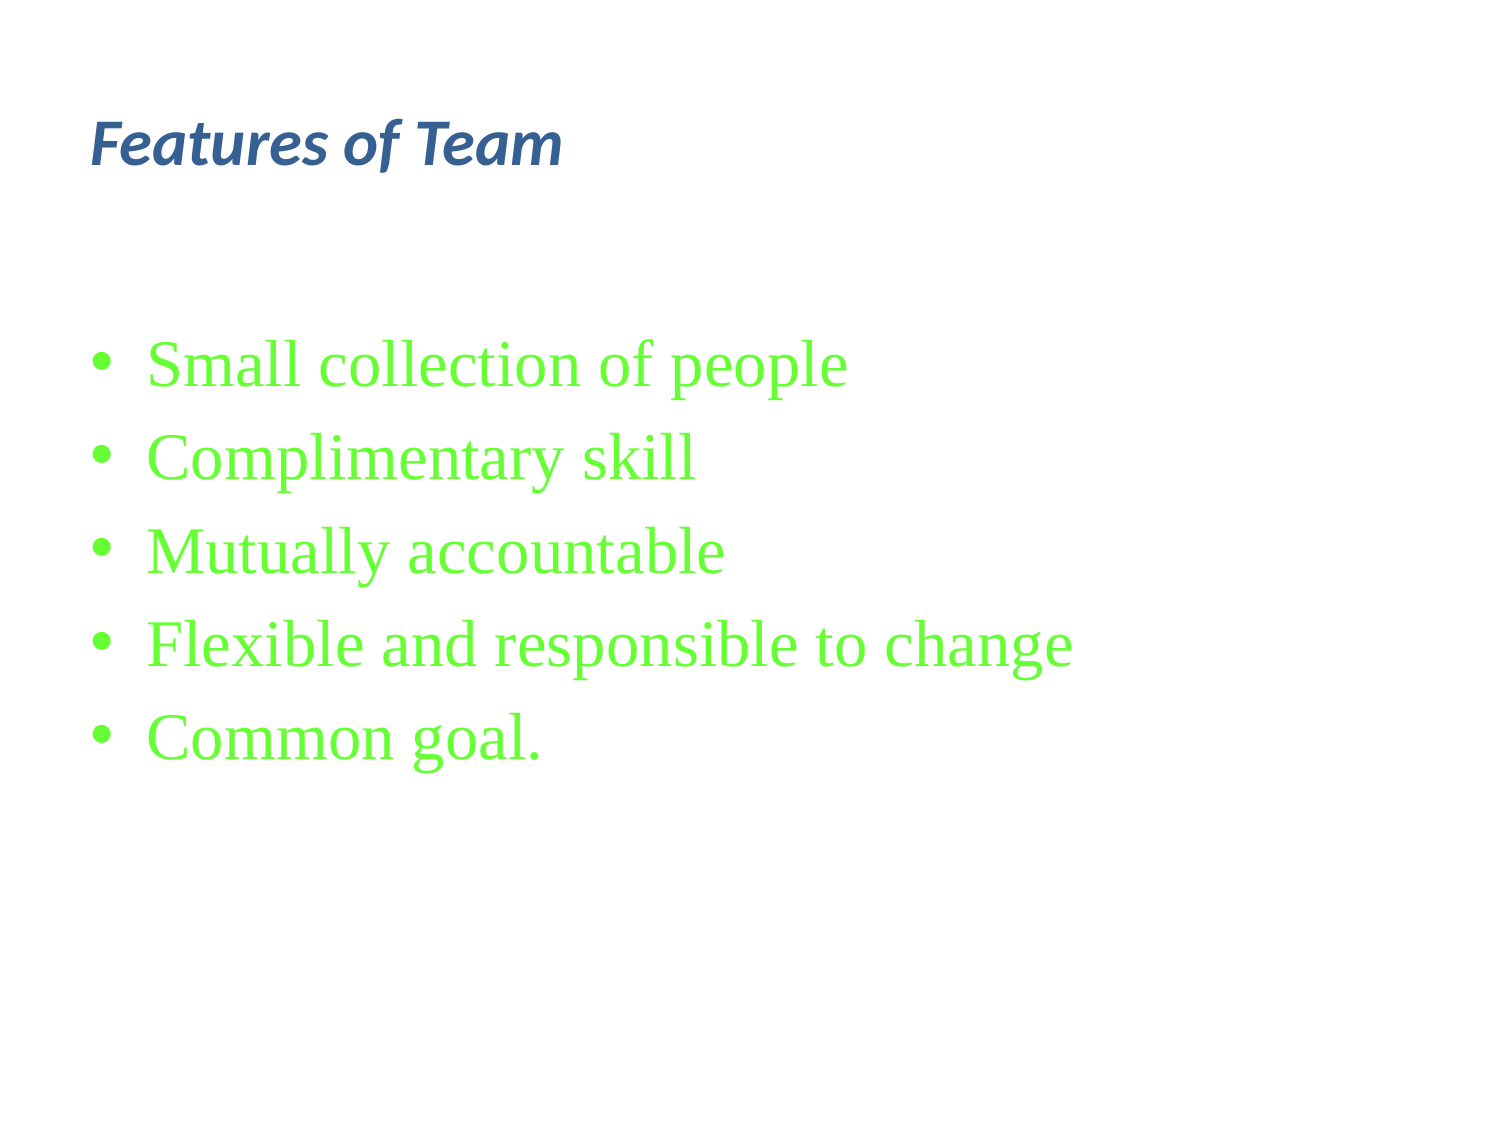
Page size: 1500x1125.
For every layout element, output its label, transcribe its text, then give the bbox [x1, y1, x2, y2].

title Features of Team [75, 45, 1425, 233]
list Small collection of people Complimentary skill Mutually accountable Flexible and responsible to change Common goal. [75, 312, 1425, 1005]
